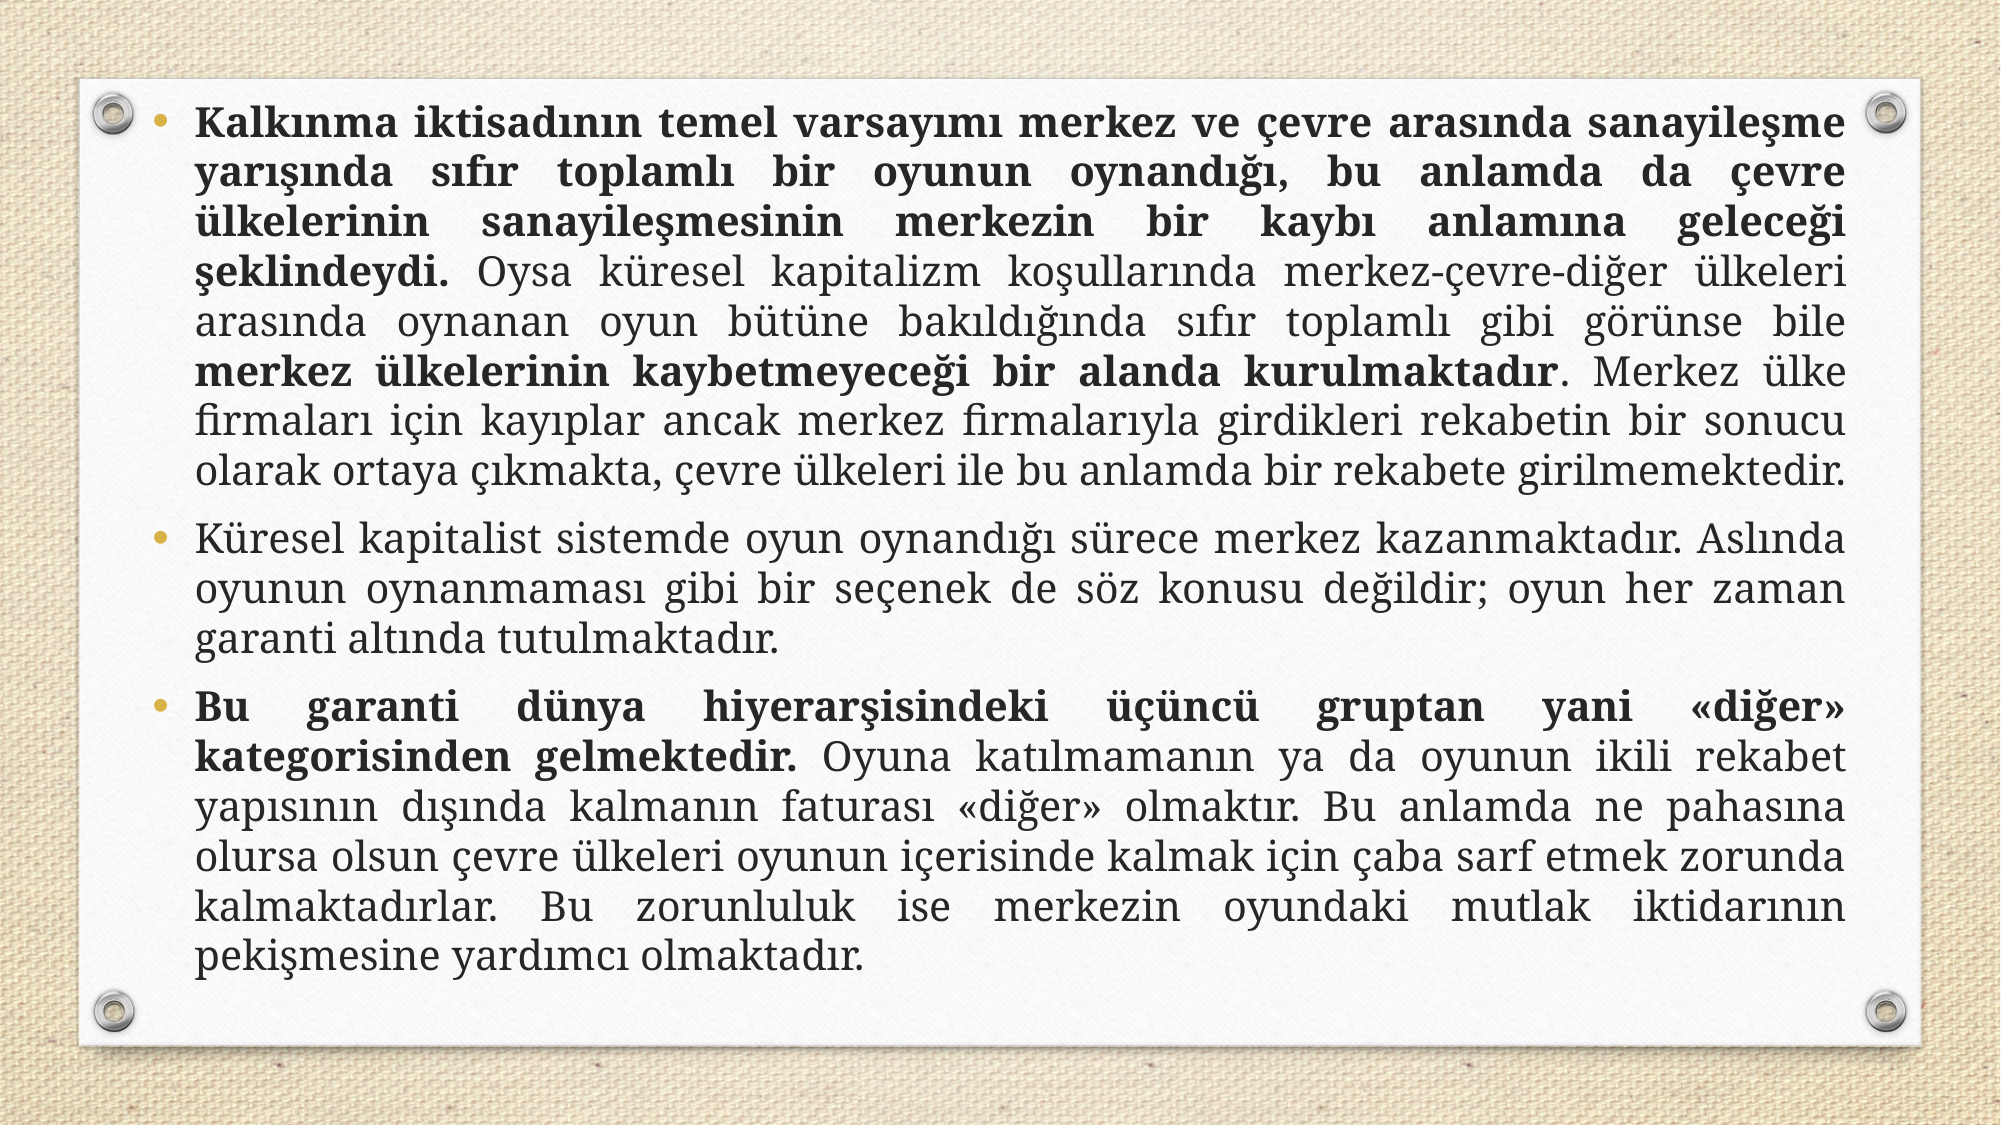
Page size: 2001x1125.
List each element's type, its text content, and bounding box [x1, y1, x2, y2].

picture [0, 0, 2001, 1125]
list Kalkınma iktisadının temel varsayımı merkez ve çevre arasında sanayileşme yarışında sıfır toplamlı bir oyunun oynandığı, bu anlamda da çevre ülkelerinin sanayileşmesinin merkezin bir kaybı anlamına geleceği şeklindeydi. Oysa küresel kapitalizm koşullarında merkez-çevre-diğer ülkeleri arasında oynanan oyun bütüne bakıldığında sıfır toplamlı gibi görünse bile merkez ülkelerinin kaybetmeyeceği bir alanda kurulmaktadır. Merkez ülke firmaları için kayıplar ancak merkez firmalarıyla girdikleri rekabetin bir sonucu olarak ortaya çıkmakta, çevre ülkeleri ile bu anlamda bir rekabete girilmemektedir. Küresel kapitalist sistemde oyun oynandığı sürece merkez kazanmaktadır. Aslında oyunun oynanmaması gibi bir seçenek de söz konusu değildir; oyun her zaman garanti altında tutulmaktadır. Bu garanti dünya hiyerarşisindeki üçüncü gruptan yani «diğer» kategorisinden gelmektedir. Oyuna katılmamanın ya da oyunun ikili rekabet yapısının dışında kalmanın faturası «diğer» olmaktır. Bu anlamda ne pahasına olursa olsun çevre ülkeleri oyunun içerisinde kalmak için çaba sarf etmek zorunda kalmaktadırlar. Bu zorunluluk ise merkezin oyundaki mutlak iktidarının pekişmesine yardımcı olmaktadır. [137, 88, 1863, 1014]
